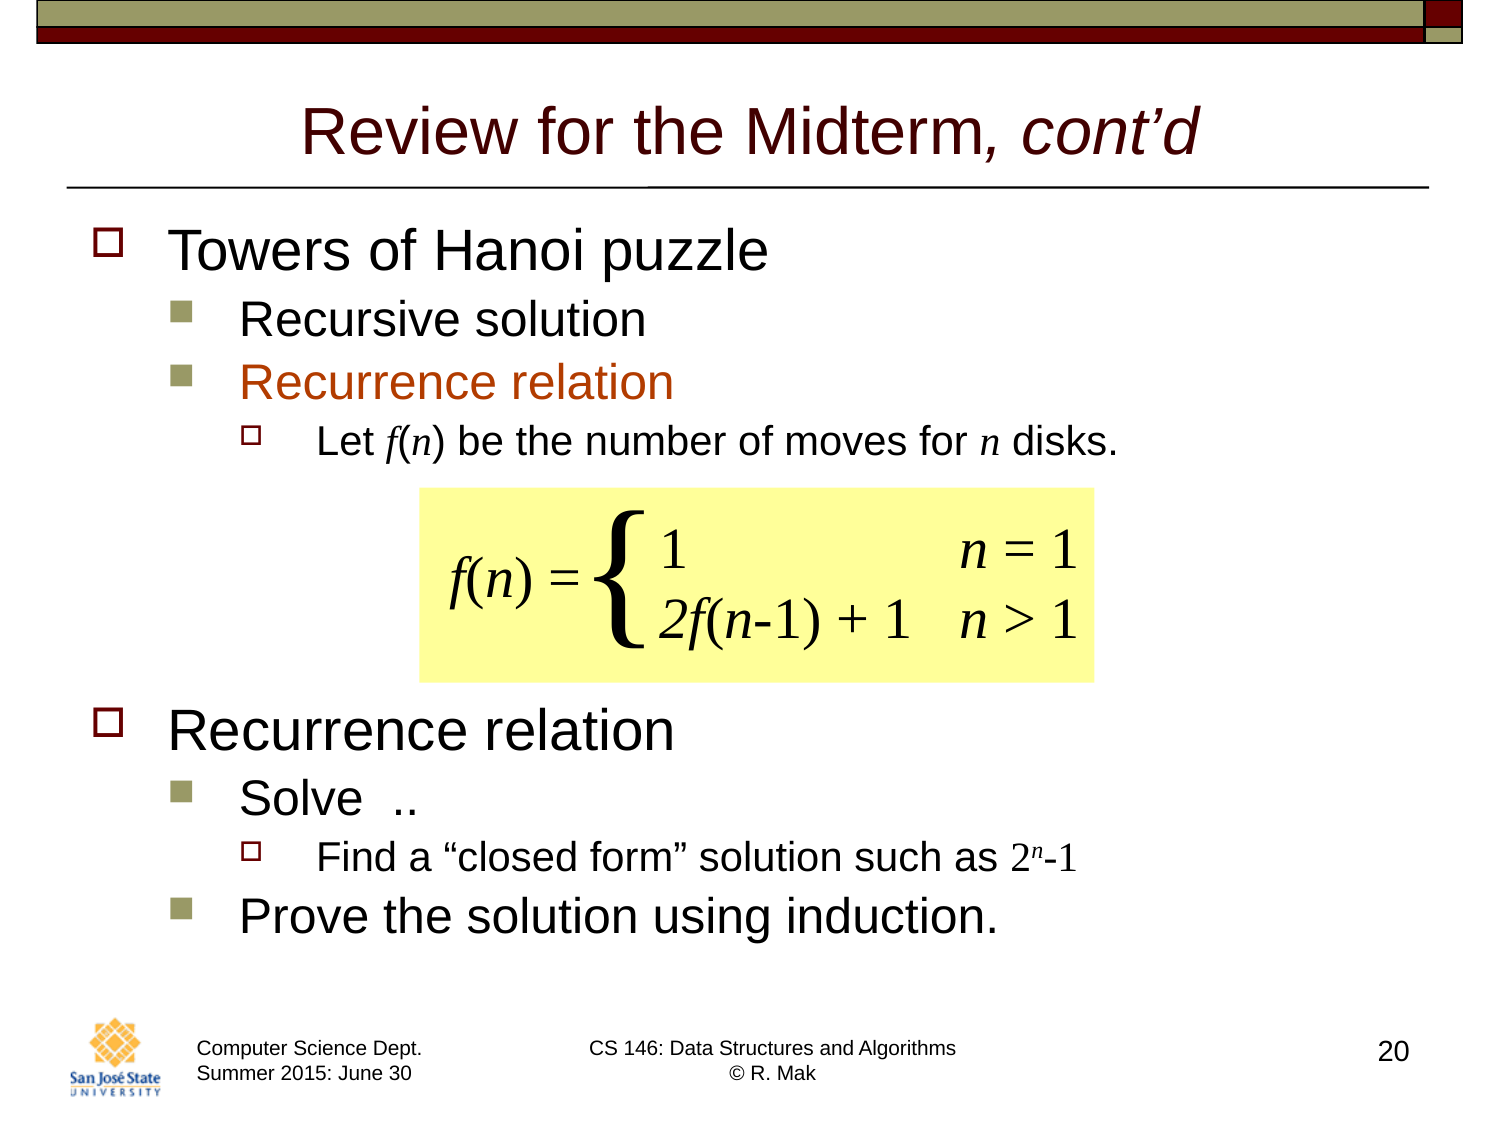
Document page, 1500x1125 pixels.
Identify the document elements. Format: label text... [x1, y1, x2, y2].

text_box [419, 452, 1096, 683]
picture [60, 1012, 166, 1112]
title Review for the Midterm, cont’d [75, 67, 1425, 175]
list Towers of Hanoi puzzle Recursive solution Recurrence relation Let f(n) be the number of moves for n disks. Recurrence relation Solve .. Find a “closed form” solution such as 2n-1 Prove the solution using induction. [75, 212, 1425, 1006]
slide_number 20 [1112, 1025, 1425, 1100]
